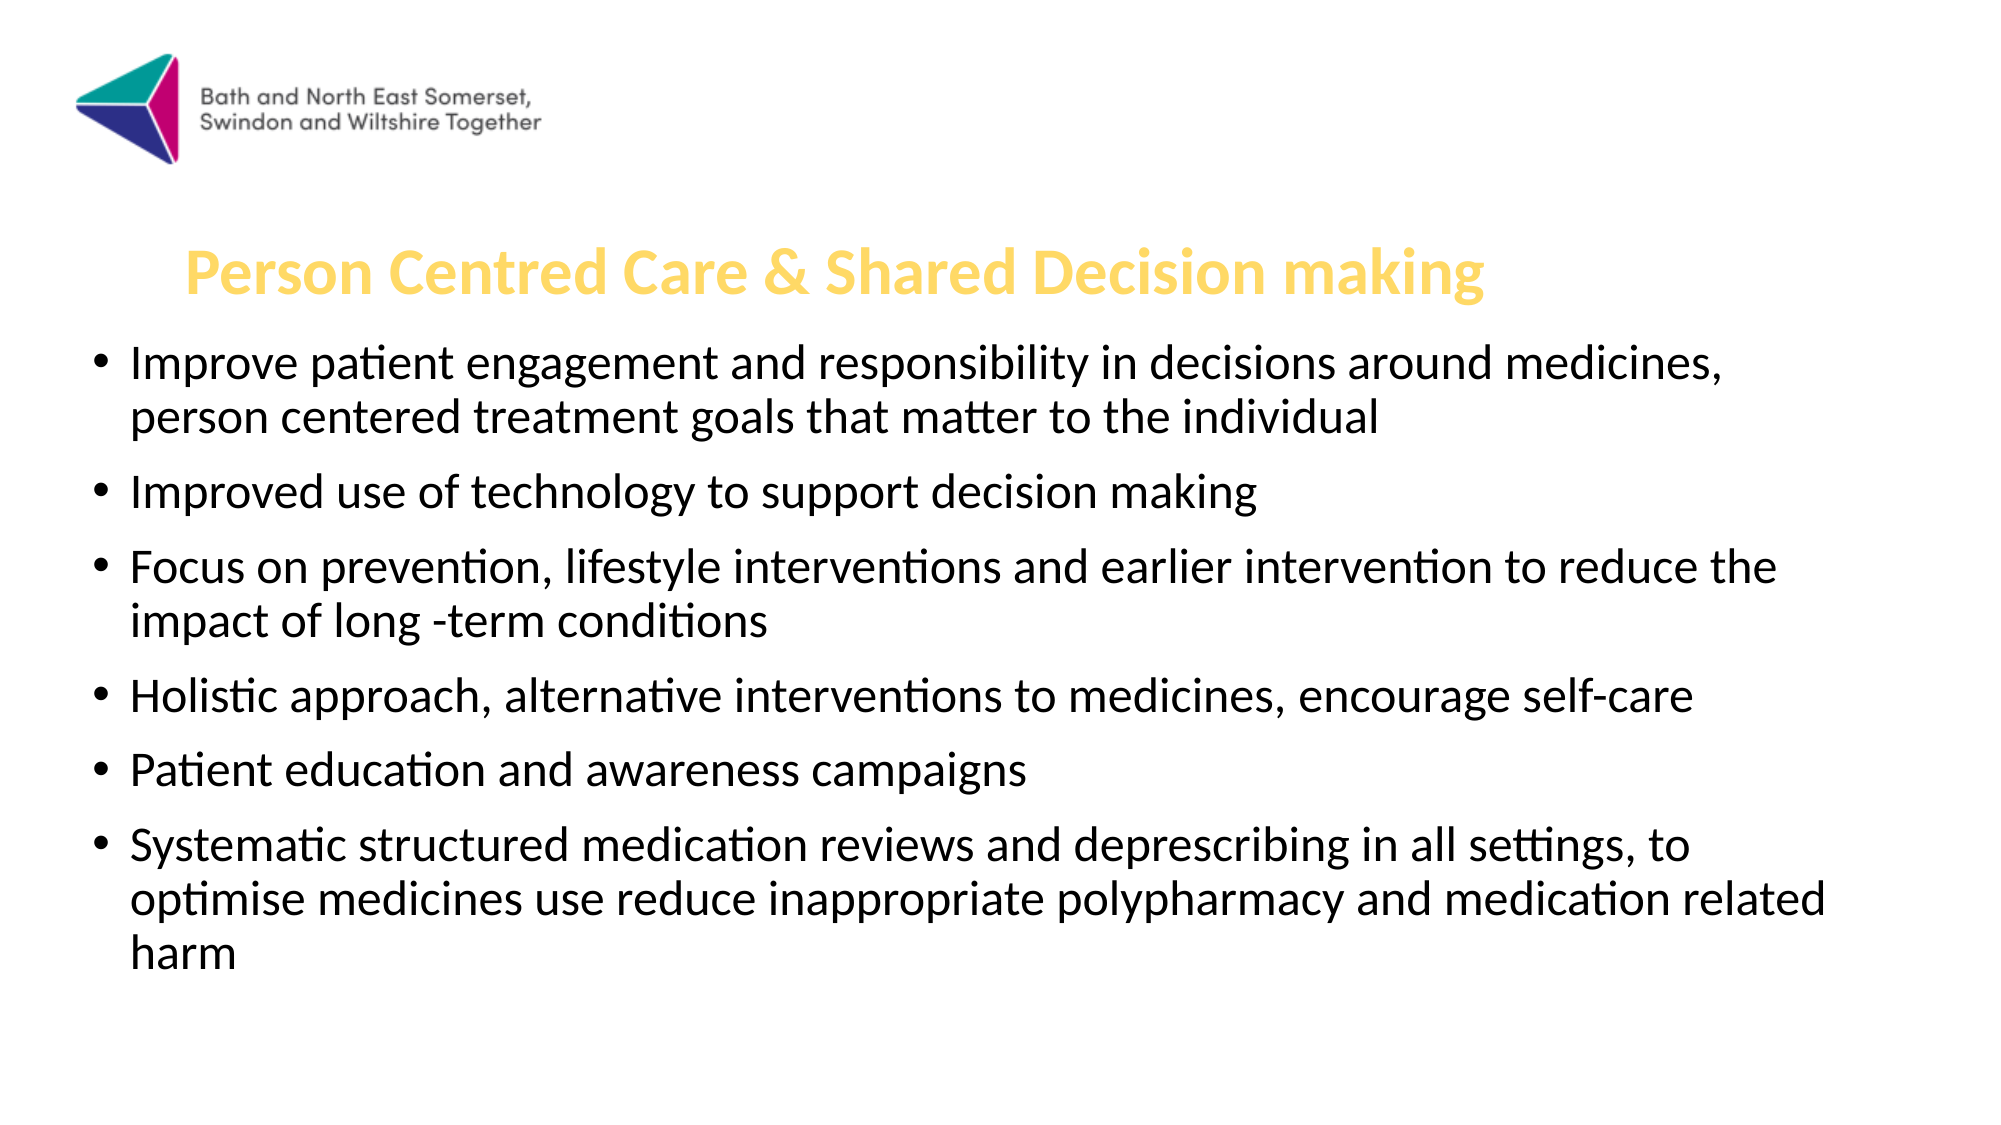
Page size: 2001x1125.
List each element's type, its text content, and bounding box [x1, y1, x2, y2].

text_box Improve patient engagement and responsibility in decisions around medicines, person centered treatment goals that matter to the individual Improved use of technology to support decision making Focus on prevention, lifestyle interventions and earlier intervention to reduce the impact of long -term conditions Holistic approach, alternative interventions to medicines, encourage self-care Patient education and awareness campaigns Systematic structured medication reviews and deprescribing in all settings, to optimise medicines use reduce inappropriate polypharmacy and medication related harm [58, 329, 1860, 1043]
picture [42, 37, 584, 188]
text_box Person Centred Care & Shared Decision making [170, 220, 1725, 316]
